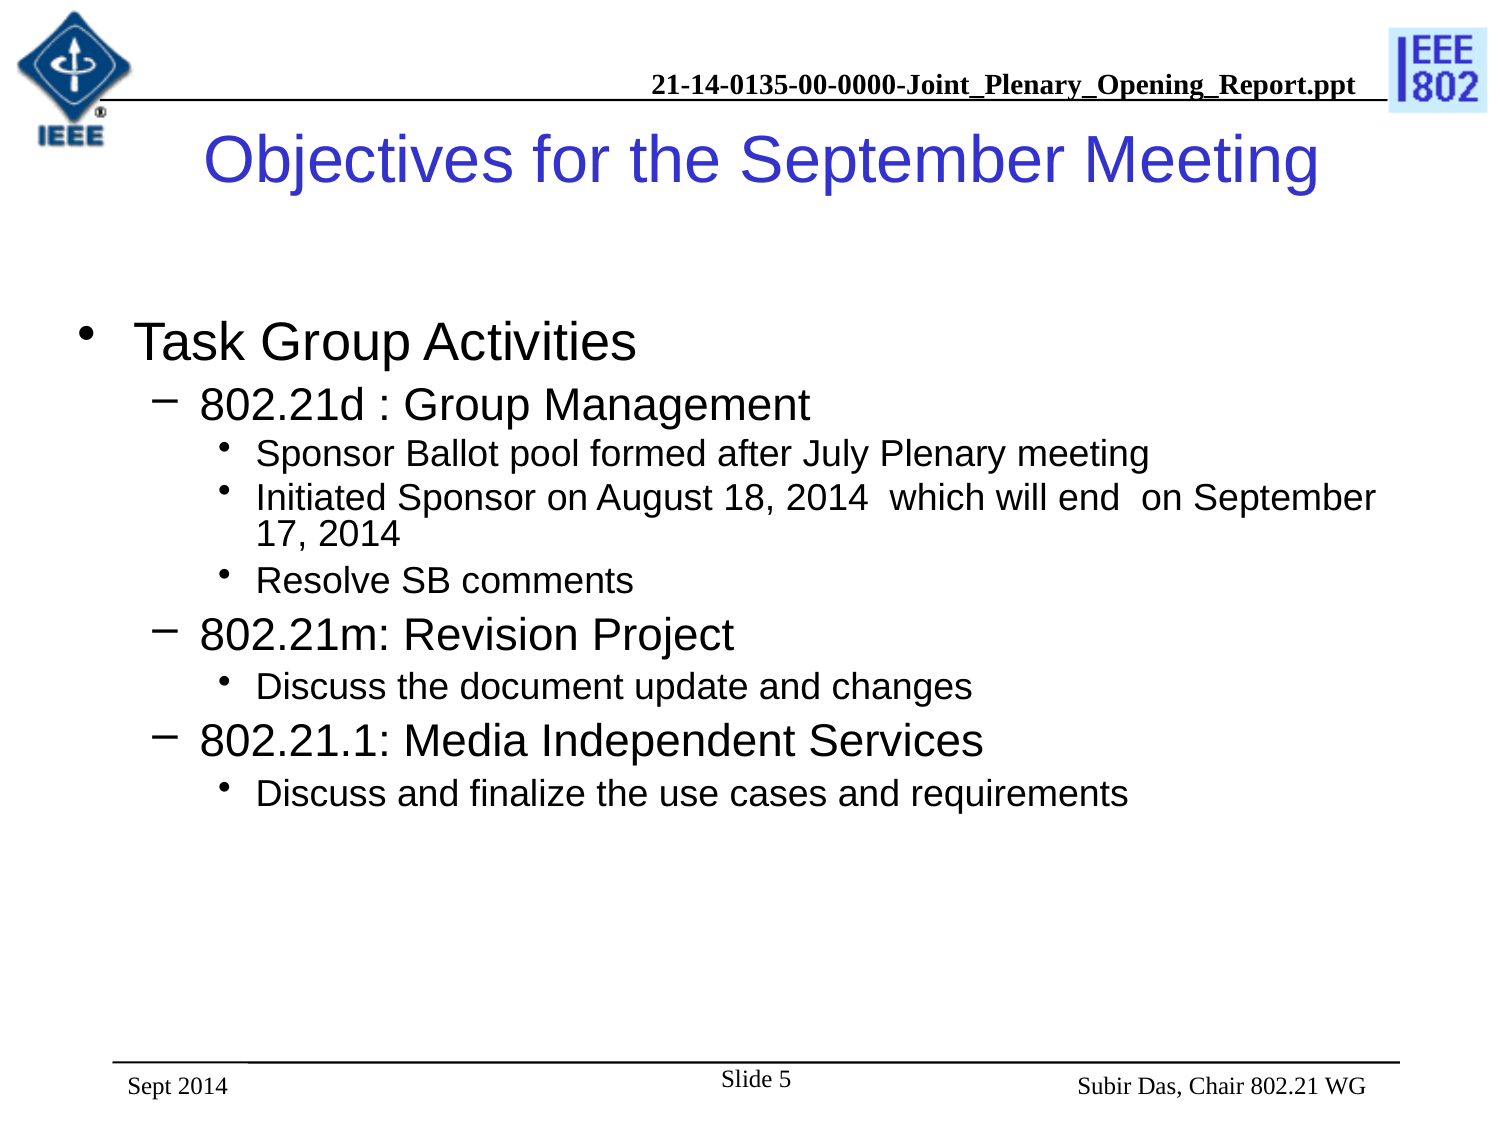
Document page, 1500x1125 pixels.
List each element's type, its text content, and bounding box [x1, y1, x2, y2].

picture [12, 9, 137, 150]
slide_number Slide 5 [712, 1061, 800, 1093]
title Objectives for the September Meeting [124, 112, 1401, 201]
list Task Group Activities 802.21d : Group Management Sponsor Ballot pool formed after July Plenary meeting Initiated Sponsor on August 18, 2014 which will end on September 17, 2014 Resolve SB comments 802.21m: Revision Project Discuss the document update and changes 802.21.1: Media Independent Services Discuss and finalize the use cases and requirements [62, 249, 1426, 926]
text_box Subir Das, Chair 802.21 WG [1050, 1062, 1412, 1106]
picture [1374, 9, 1499, 138]
text_box Sept 2014 [112, 1062, 313, 1098]
